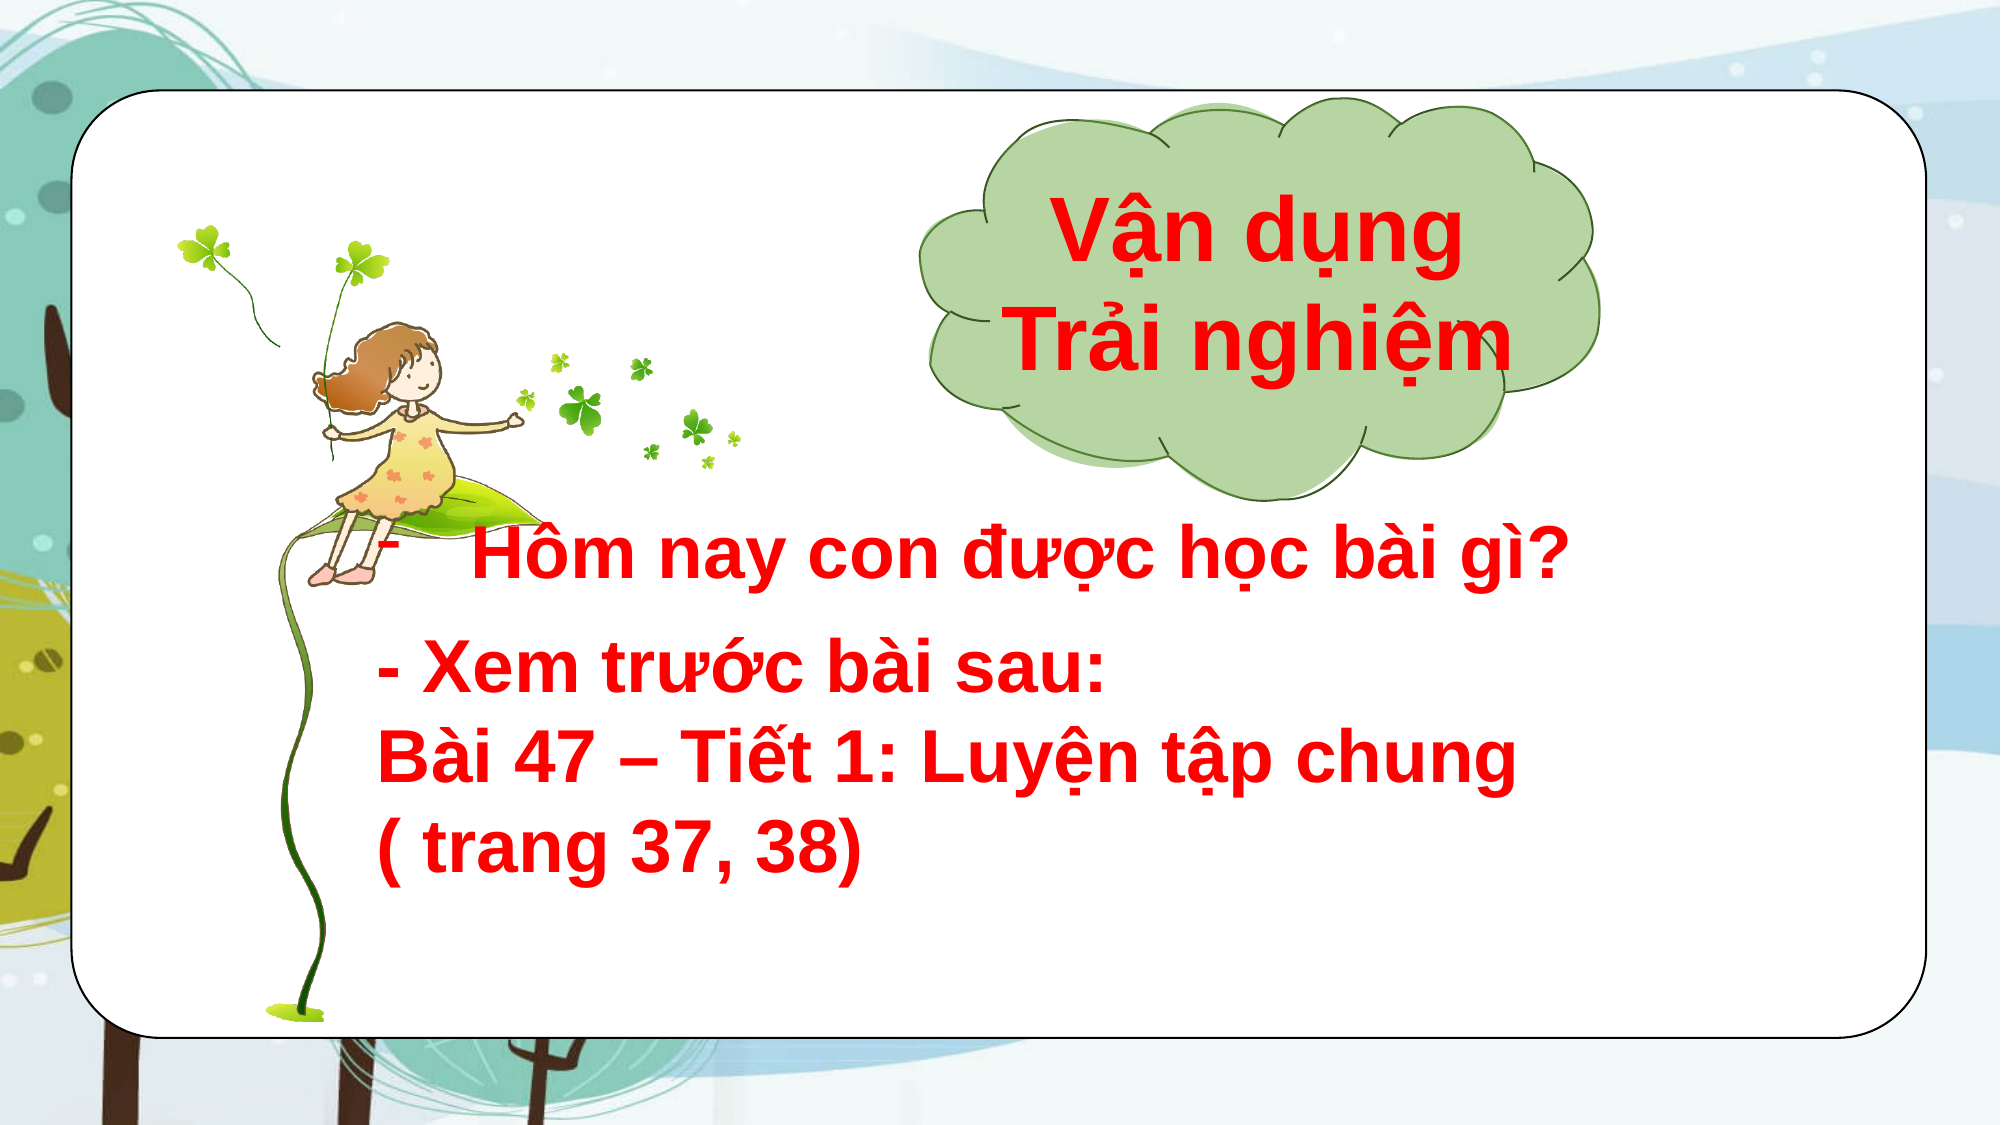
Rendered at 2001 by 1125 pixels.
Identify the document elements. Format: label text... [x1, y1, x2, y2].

text_box Hôm nay con được học bài gì? [740, 496, 2000, 602]
text_box [956, 397, 1504, 496]
text_box - Xem trước bài sau: Bài 47 – Tiết 1: Luyện tập chung ( trang 37, 38) [740, 610, 1870, 896]
picture [0, 0, 2000, 1125]
picture [177, 225, 741, 1022]
text_box [998, 98, 1534, 161]
text_box Vận dụng Trải nghiệm [694, 161, 1823, 397]
